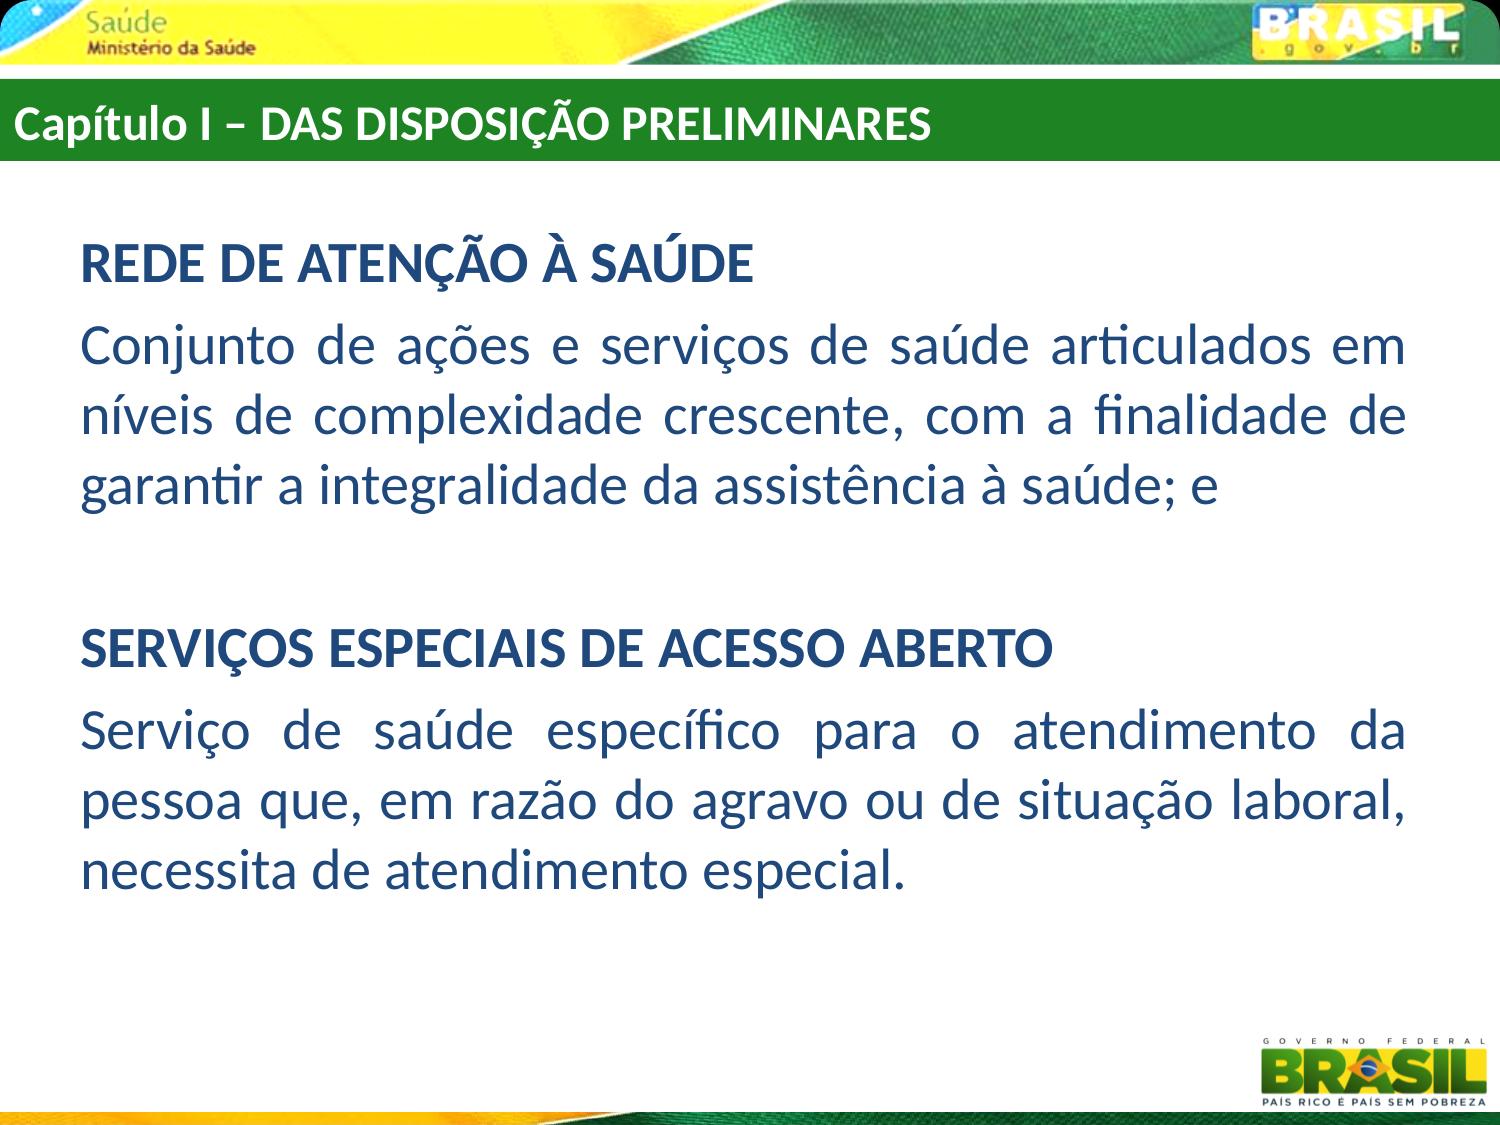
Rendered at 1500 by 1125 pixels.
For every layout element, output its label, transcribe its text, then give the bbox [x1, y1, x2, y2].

list REDE DE ATENÇÃO À SAÚDE Conjunto de ações e serviços de saúde articulados em níveis de complexidade crescente, com a finalidade de garantir a integralidade da assistência à saúde; e SERVIÇOS ESPECIAIS DE ACESSO ABERTO Serviço de saúde específico para o atendimento da pessoa que, em razão do agravo ou de situação laboral, necessita de atendimento especial. [64, 216, 1424, 909]
text_box Capítulo I – DAS DISPOSIÇÃO PRELIMINARES [0, 77, 1500, 163]
picture [0, 1024, 1500, 1125]
text_box [0, 0, 1500, 65]
